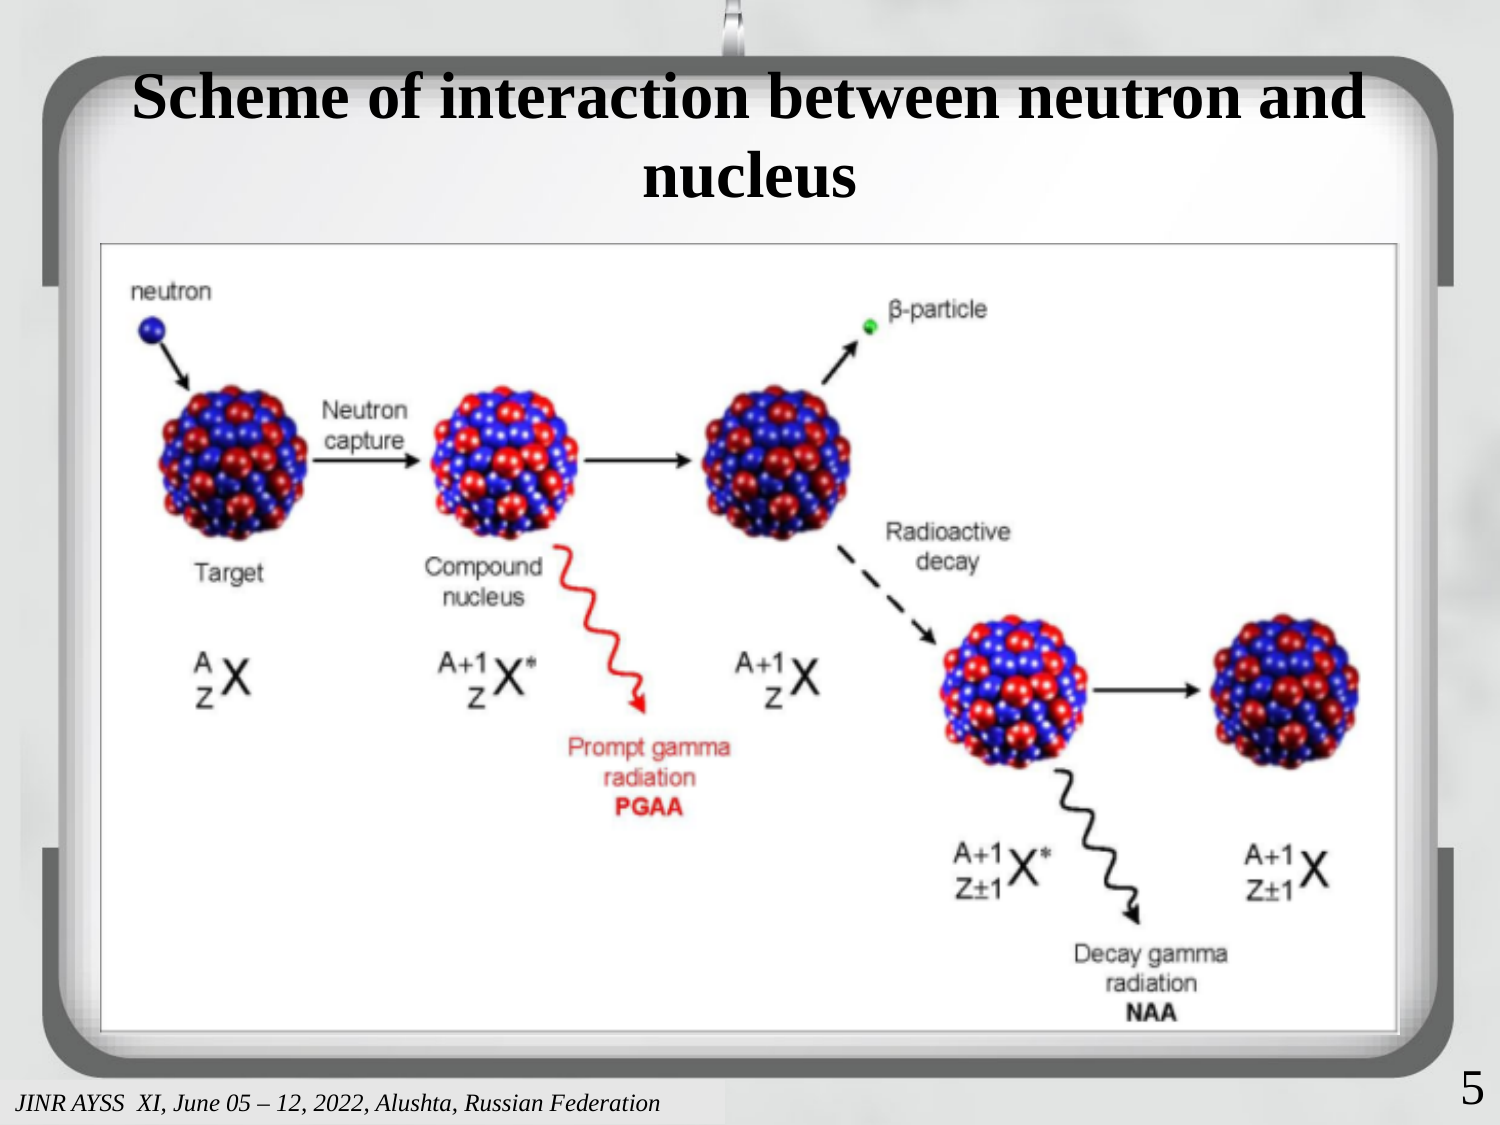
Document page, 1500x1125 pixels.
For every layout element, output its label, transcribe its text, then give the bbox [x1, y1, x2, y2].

picture [0, 0, 1500, 1125]
text_box JINR AYSS XI, June 05 – 12, 2022, Alushta, Russian Federation [0, 1079, 725, 1125]
slide_number 5 [1149, 1046, 1500, 1125]
title Scheme of interaction between neutron and nucleus [75, 90, 1425, 173]
